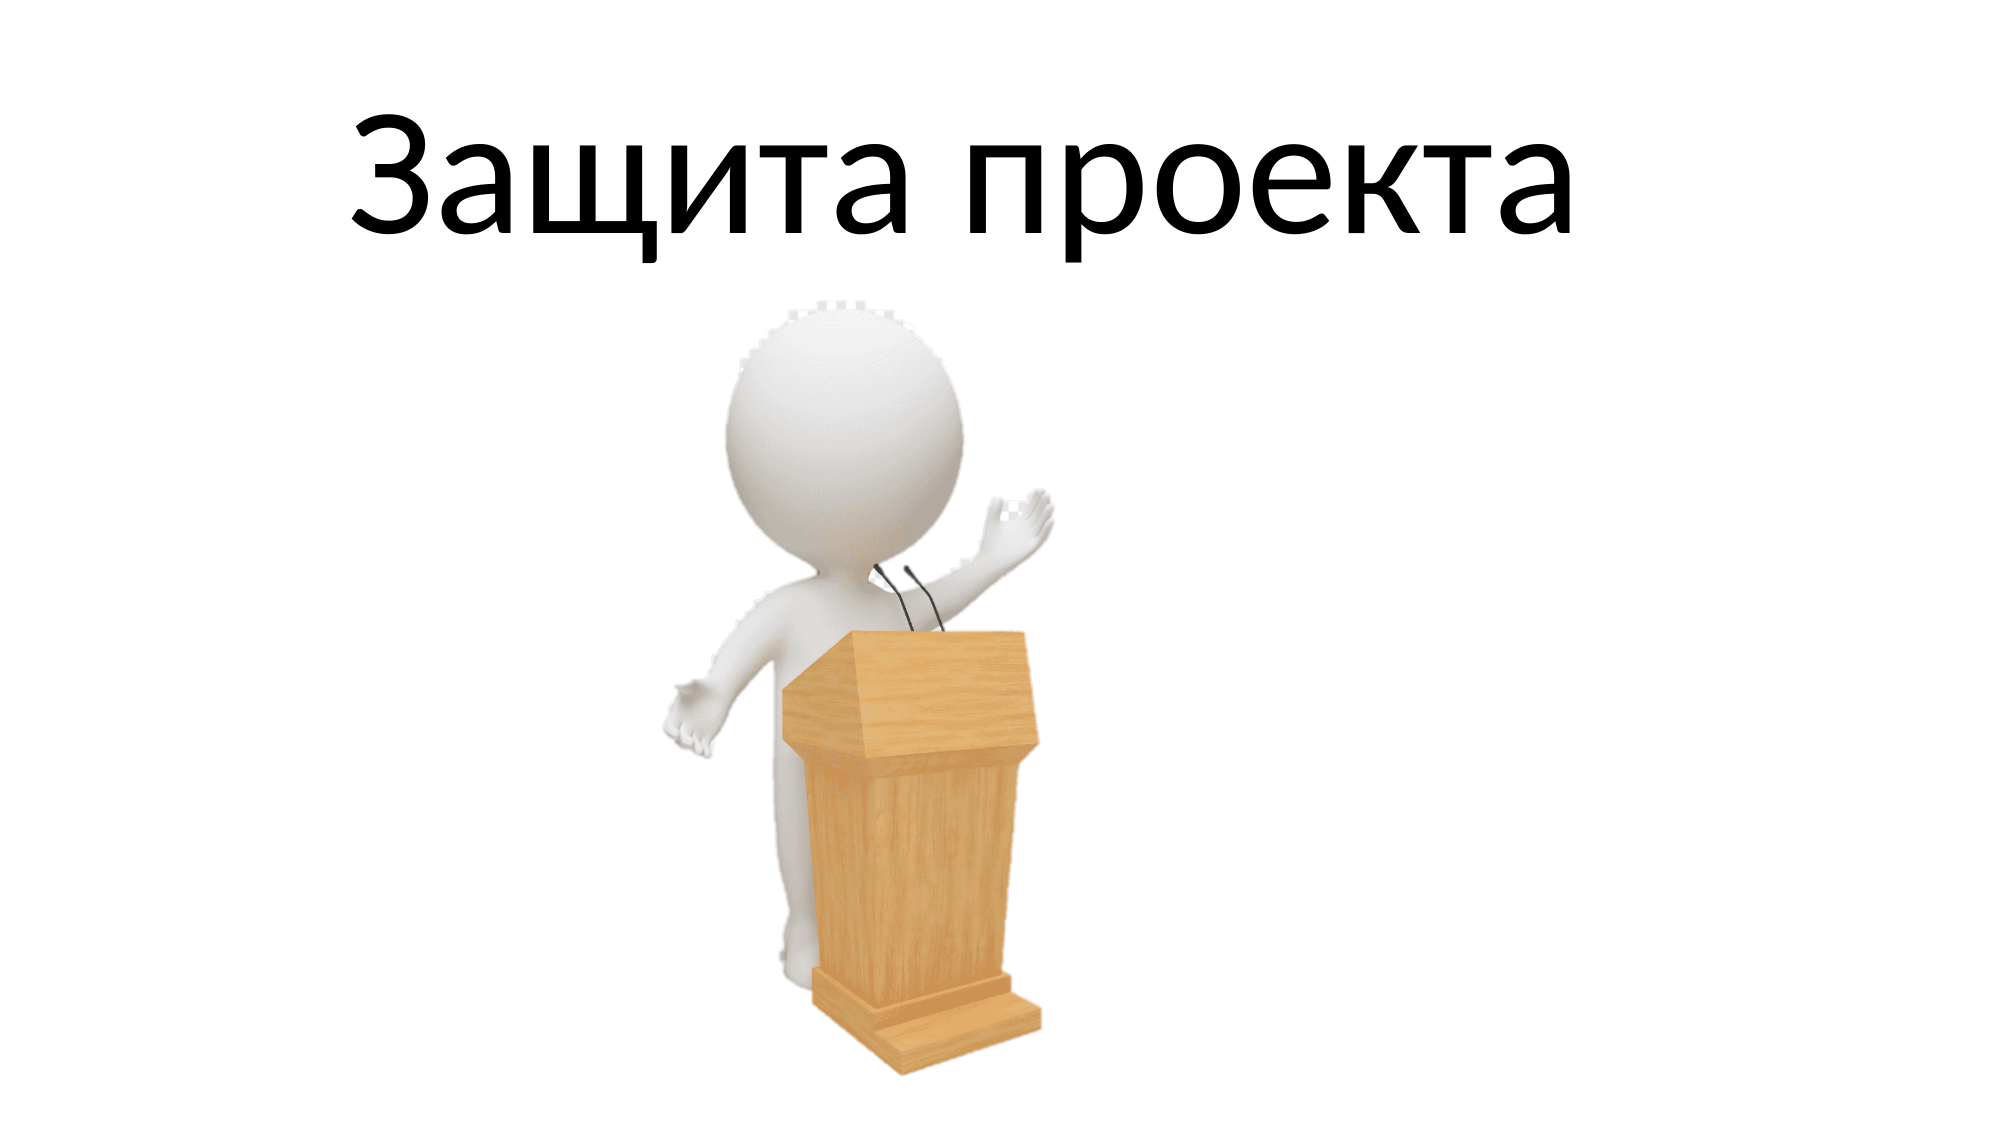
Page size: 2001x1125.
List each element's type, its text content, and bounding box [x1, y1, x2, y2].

picture [578, 263, 1165, 1125]
text_box Защита проекта [333, 42, 1598, 278]
